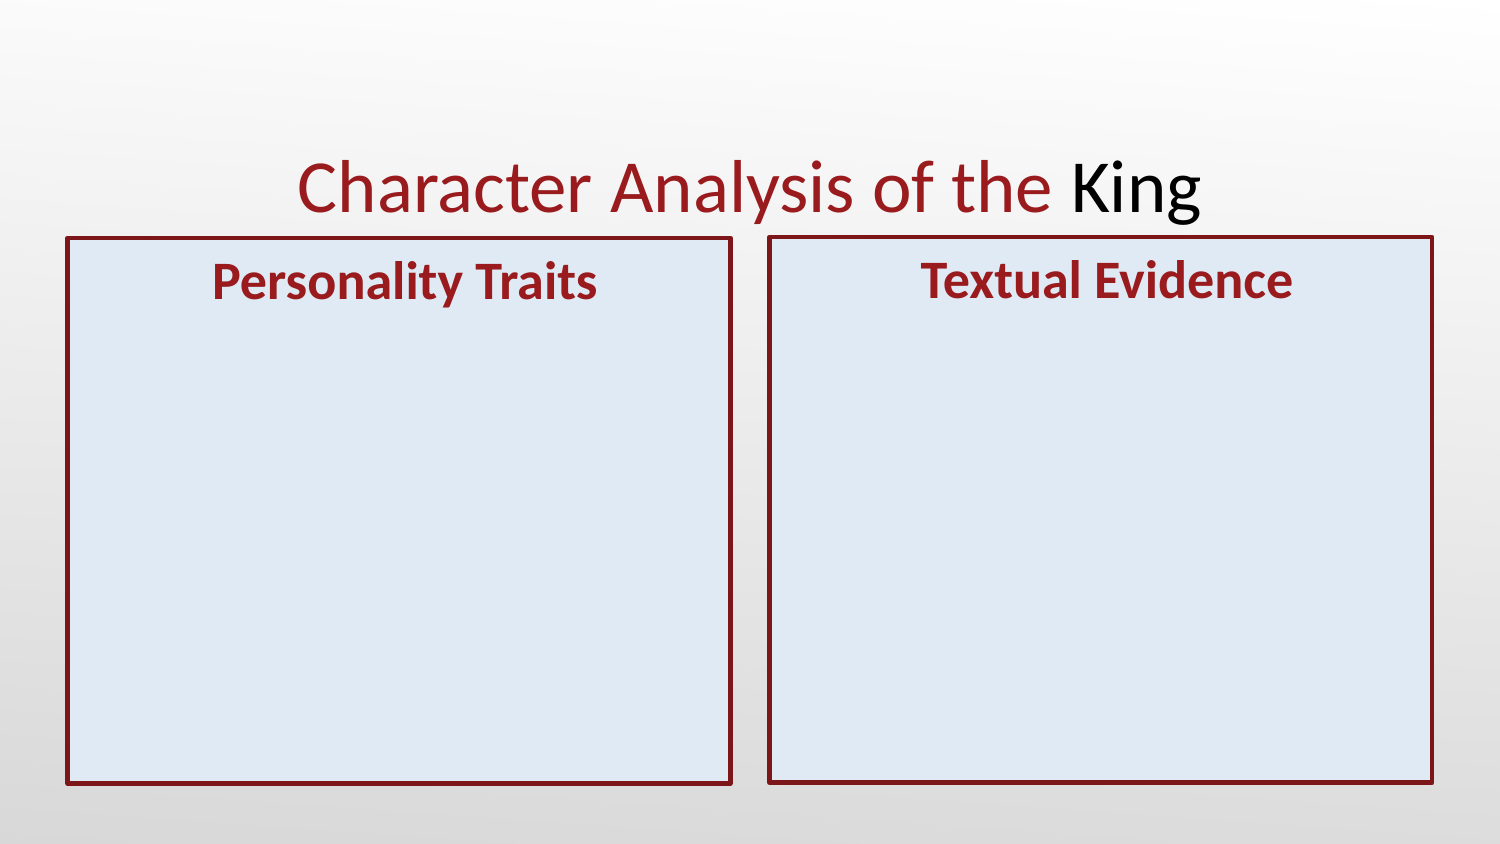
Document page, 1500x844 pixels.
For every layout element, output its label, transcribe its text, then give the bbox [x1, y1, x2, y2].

title Character Analysis of the King [75, 86, 1425, 228]
list Textual Evidence [769, 237, 1433, 783]
list Personality Traits [67, 237, 731, 784]
picture [1300, 646, 1451, 797]
